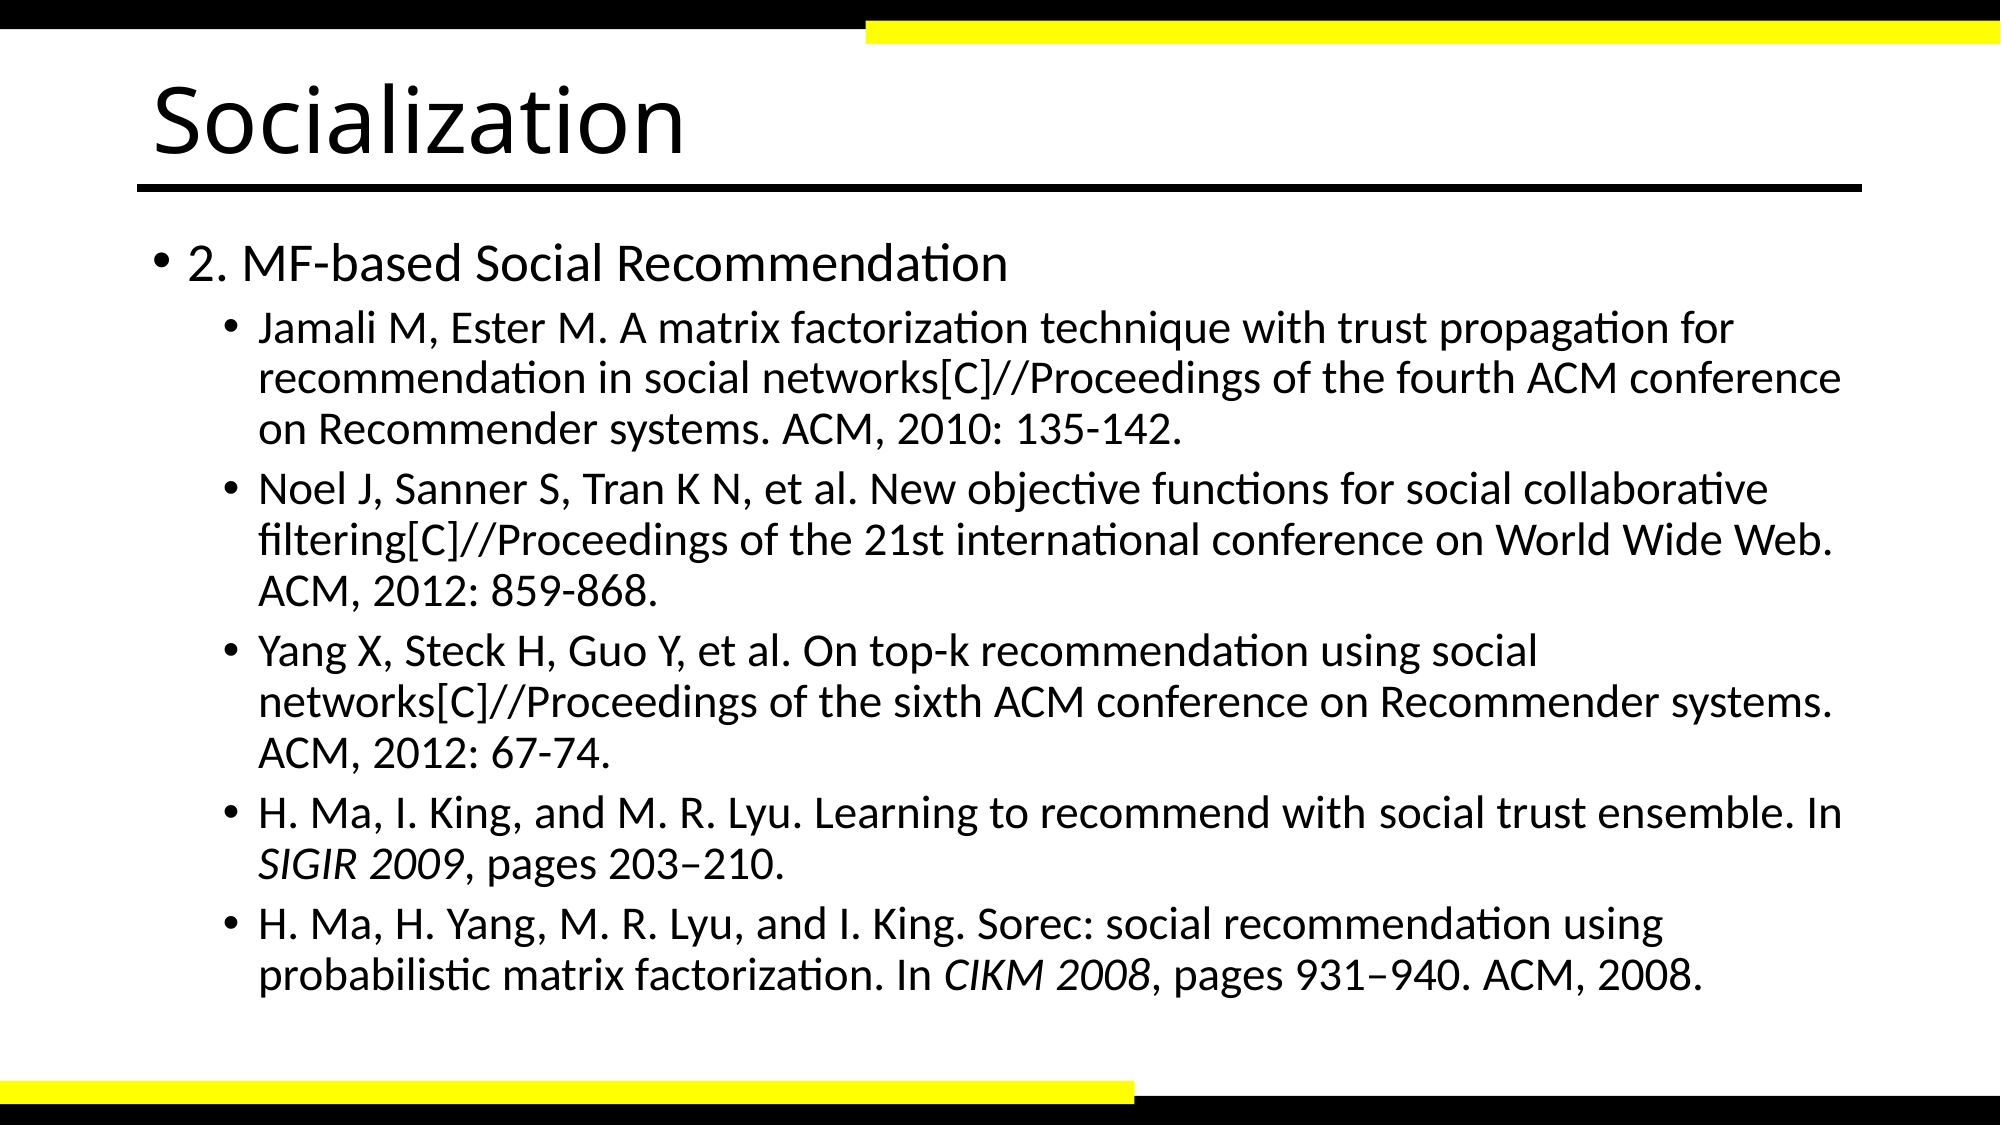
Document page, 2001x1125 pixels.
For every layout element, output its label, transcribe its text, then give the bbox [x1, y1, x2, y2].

title Socialization [137, 58, 1863, 189]
list 2. MF-based Social Recommendation Jamali M, Ester M. A matrix factorization technique with trust propagation for recommendation in social networks[C]//Proceedings of the fourth ACM conference on Recommender systems. ACM, 2010: 135-142. Noel J, Sanner S, Tran K N, et al. New objective functions for social collaborative filtering[C]//Proceedings of the 21st international conference on World Wide Web. ACM, 2012: 859-868. Yang X, Steck H, Guo Y, et al. On top-k recommendation using social networks[C]//Proceedings of the sixth ACM conference on Recommender systems. ACM, 2012: 67-74. H. Ma, I. King, and M. R. Lyu. Learning to recommend with social trust ensemble. In SIGIR 2009, pages 203–210. H. Ma, H. Yang, M. R. Lyu, and I. King. Sorec: social recommendation using probabilistic matrix factorization. In CIKM 2008, pages 931–940. ACM, 2008. [137, 226, 1863, 1014]
